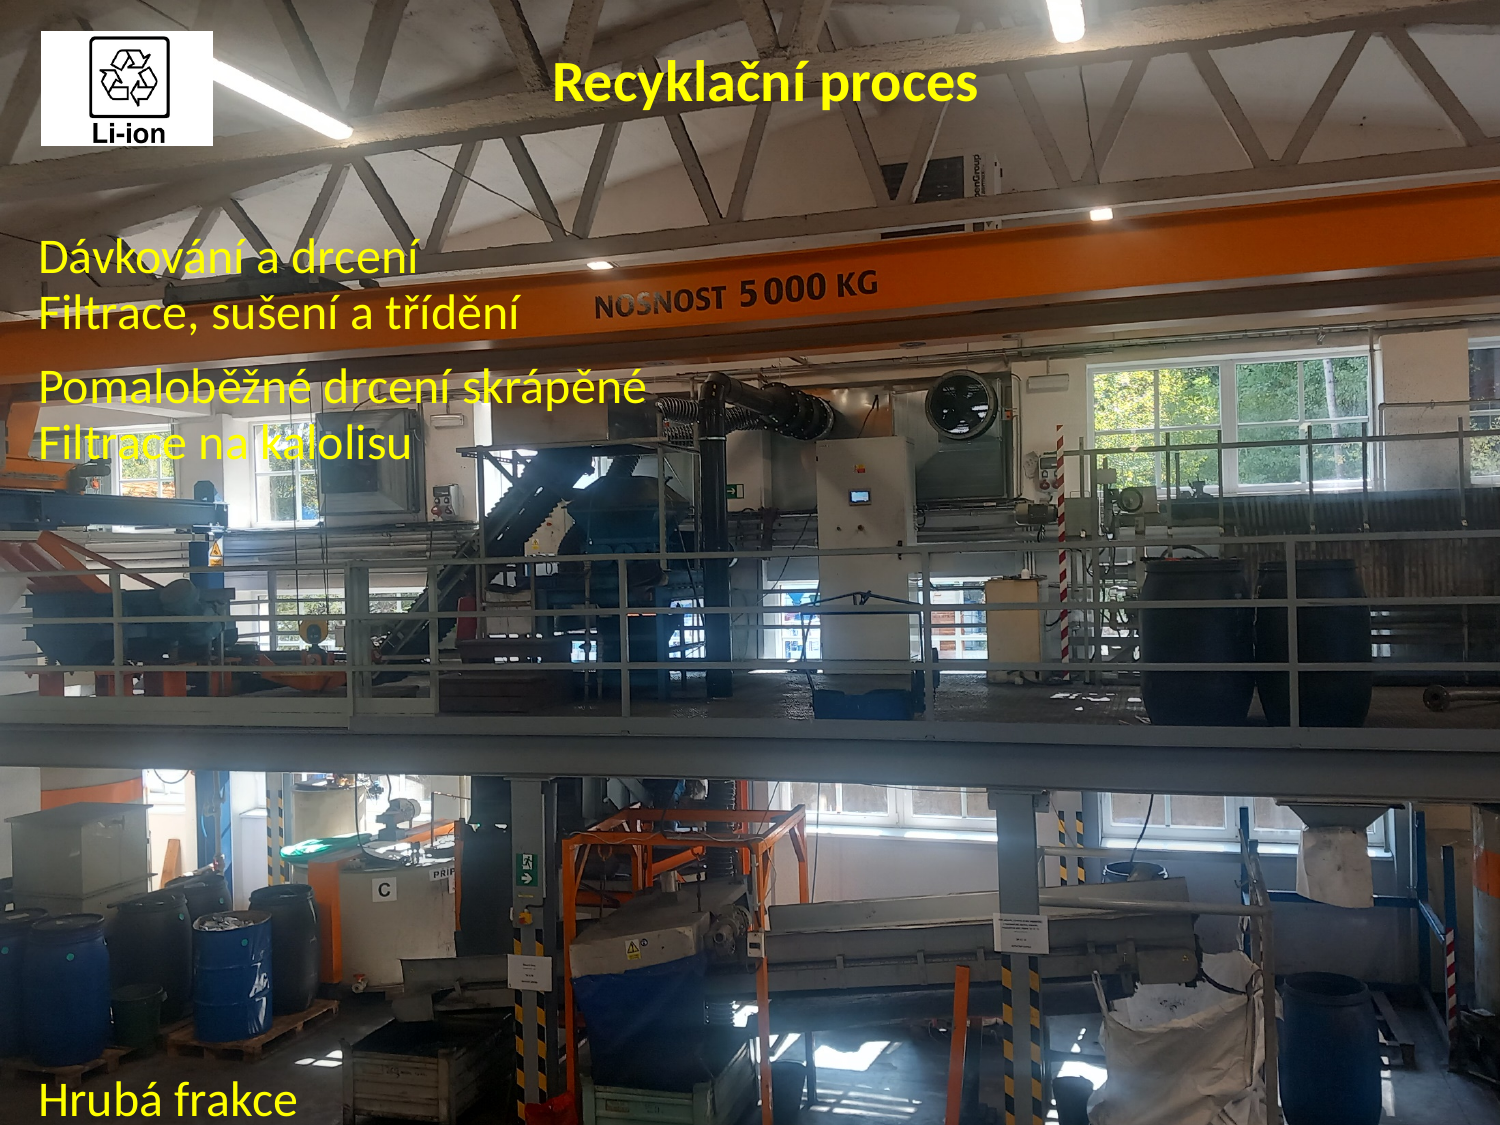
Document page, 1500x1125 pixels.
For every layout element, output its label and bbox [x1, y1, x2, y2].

picture [0, 0, 1500, 1125]
text_box [41, 31, 1335, 146]
